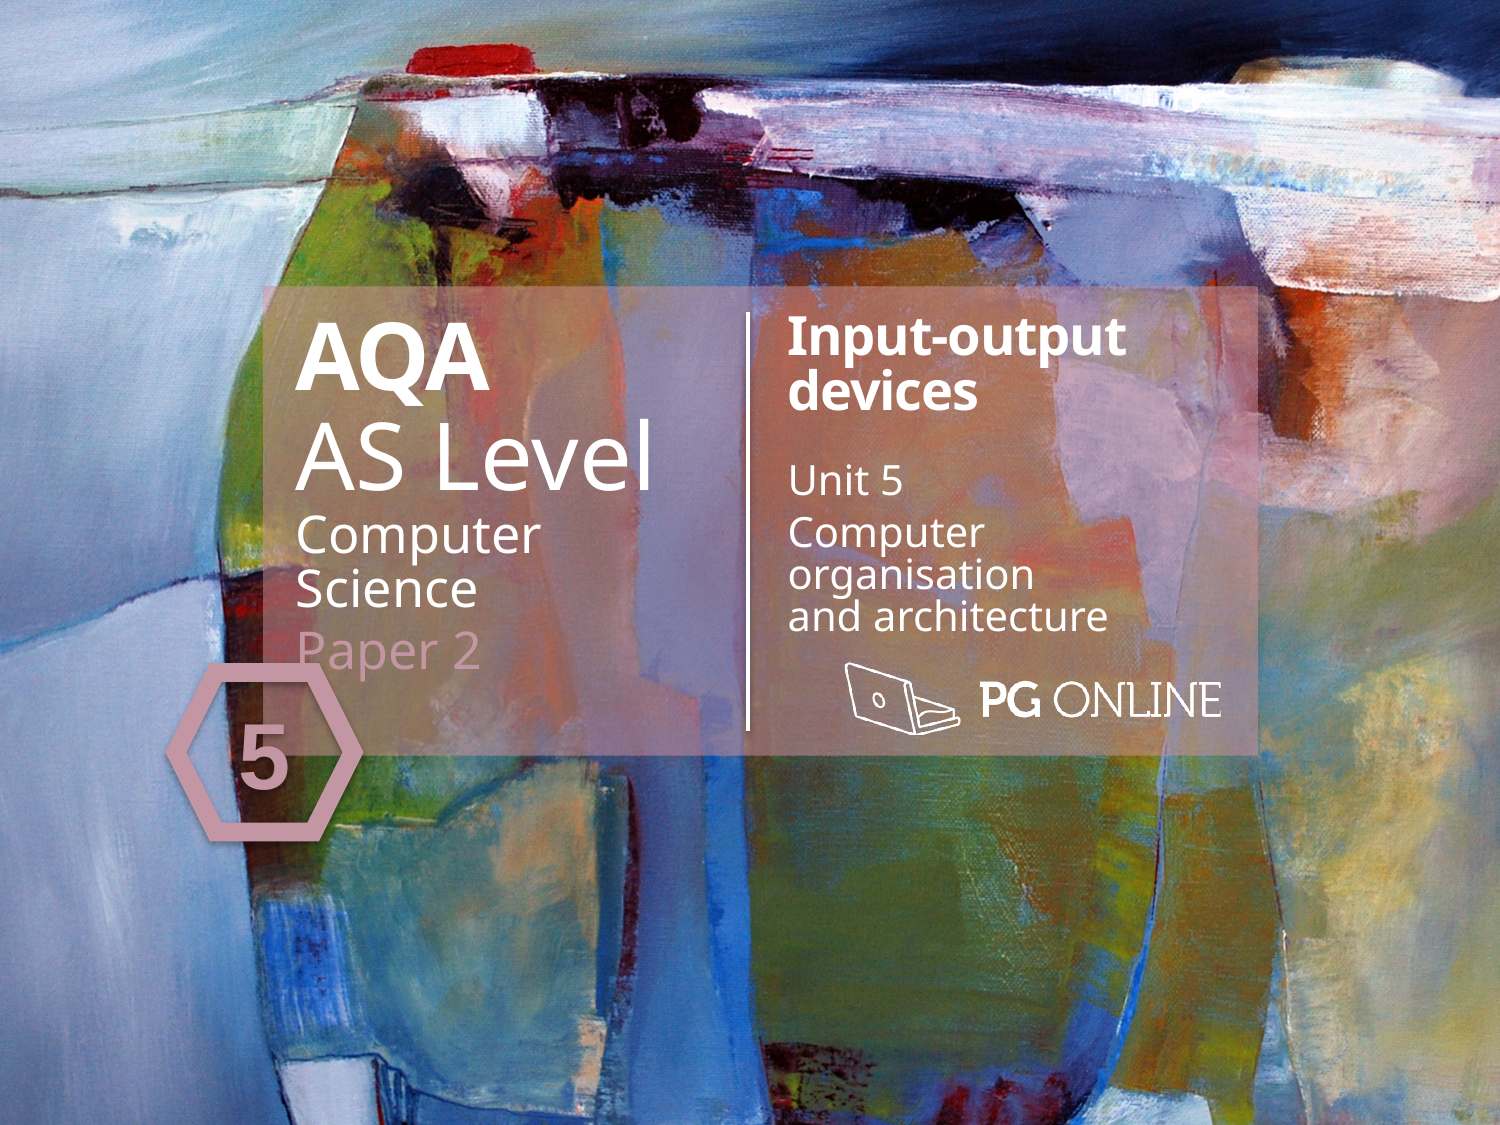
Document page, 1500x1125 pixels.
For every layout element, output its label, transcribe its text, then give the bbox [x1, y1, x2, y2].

picture [0, 0, 1500, 1125]
list AQA AS Level Computer Science Paper 2 [295, 302, 747, 664]
list Input-output devices Unit 5 Computer organisation and architecture [787, 305, 1242, 667]
